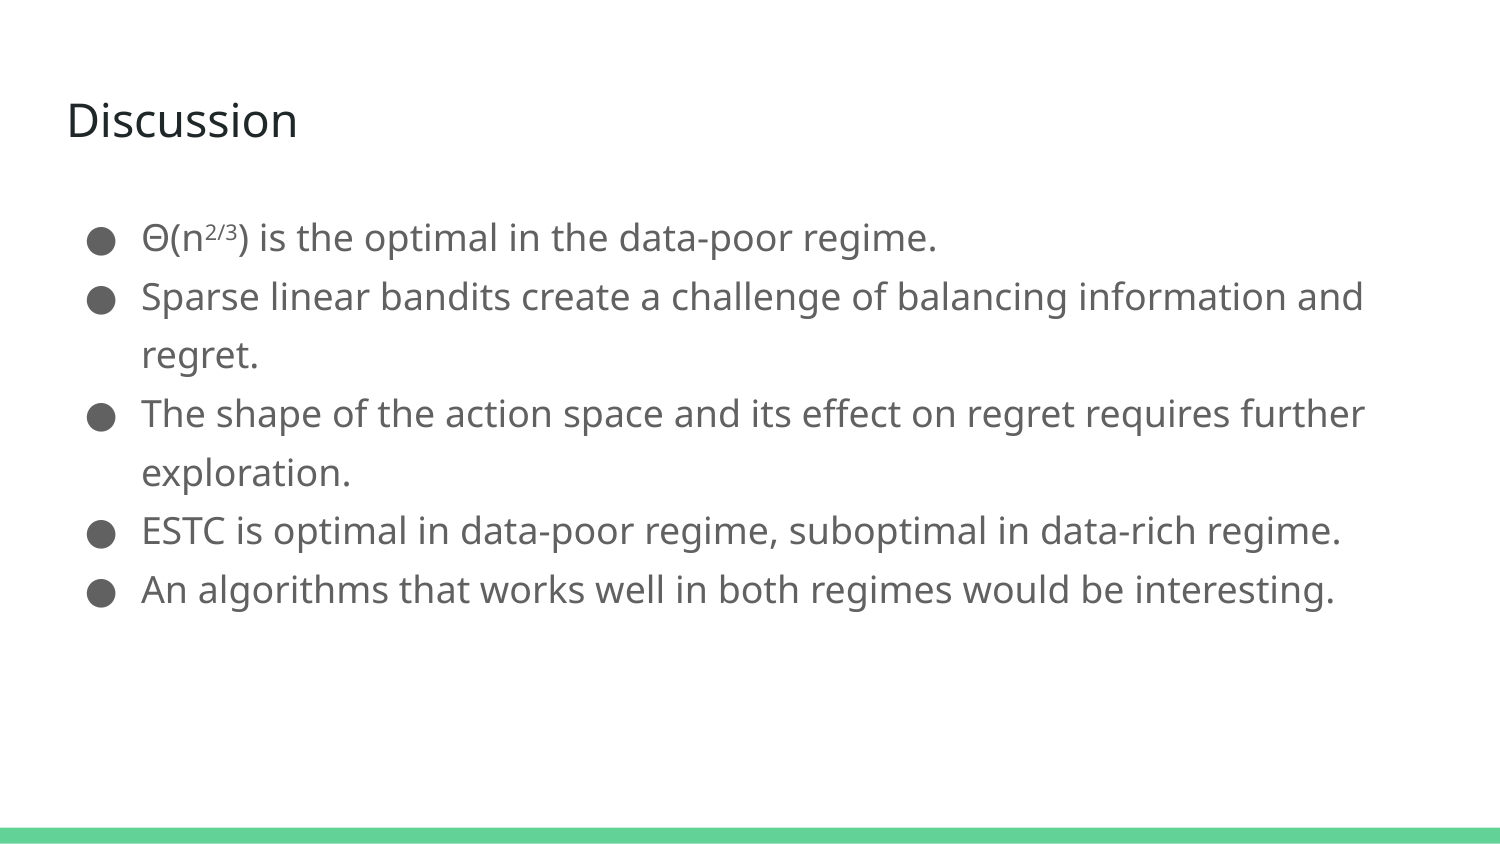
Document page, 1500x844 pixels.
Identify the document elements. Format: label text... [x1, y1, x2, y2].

list Θ(n2/3) is the optimal in the data-poor regime. Sparse linear bandits create a challenge of balancing information and regret. The shape of the action space and its effect on regret requires further exploration. ESTC is optimal in data-poor regime, suboptimal in data-rich regime. An algorithms that works well in both regimes would be interesting. [51, 189, 1449, 750]
title Discussion [51, 72, 1449, 167]
